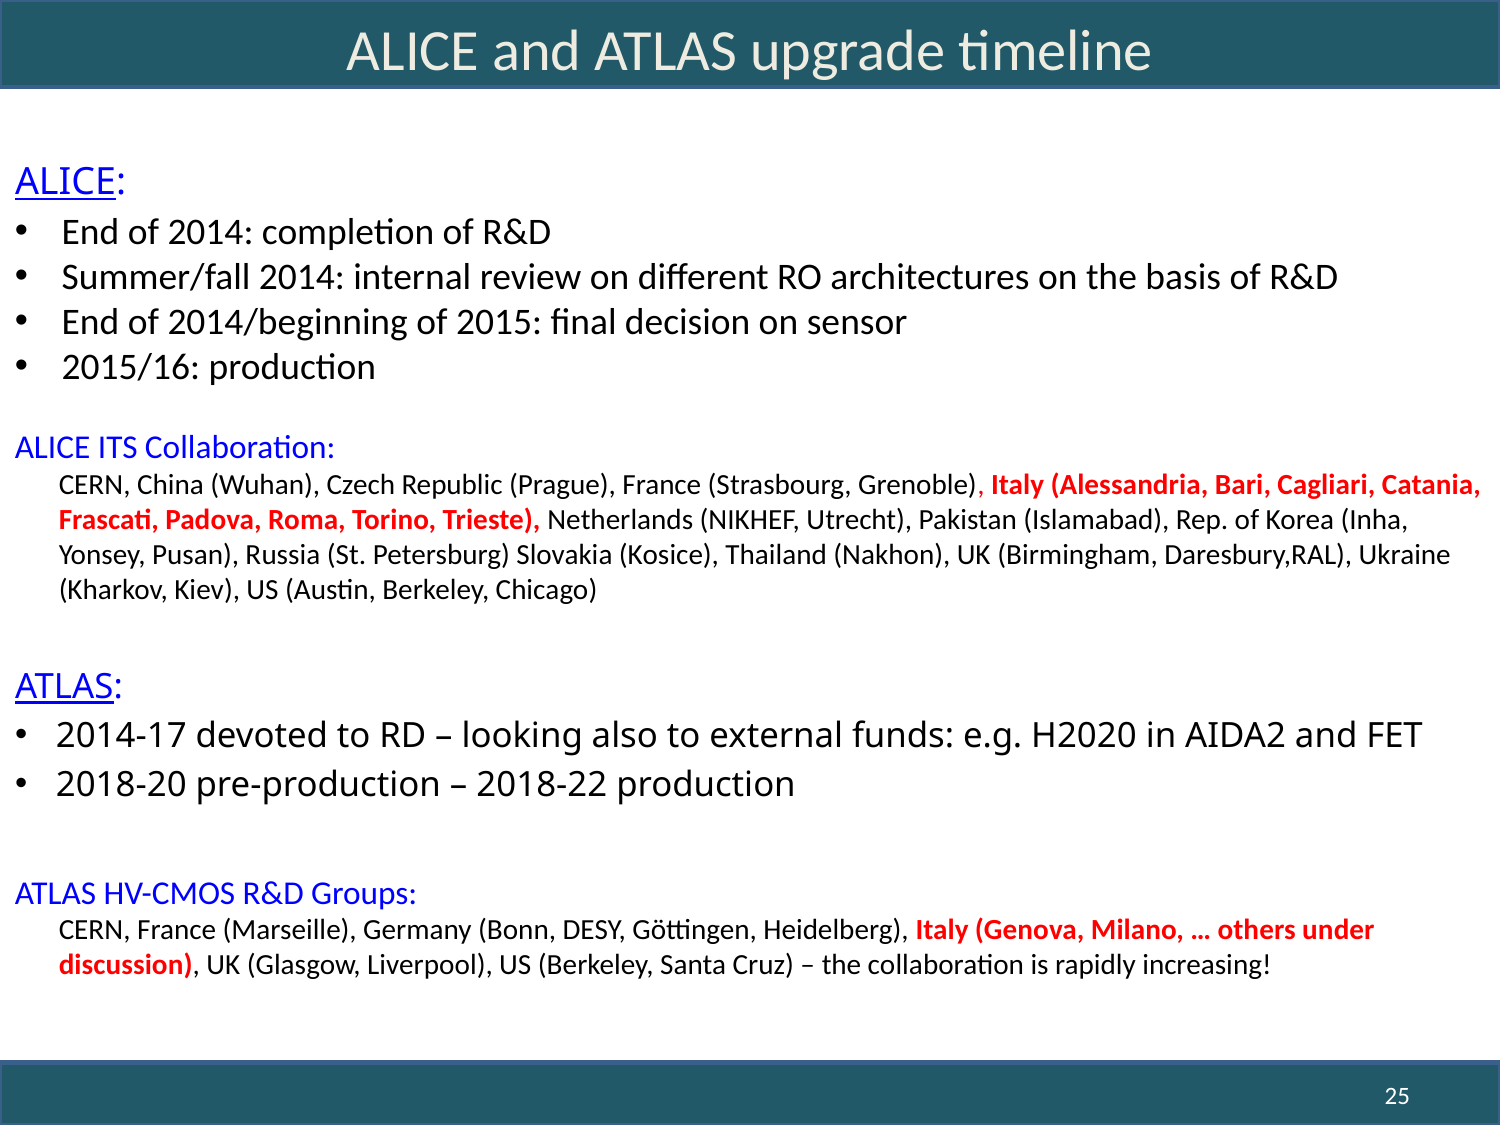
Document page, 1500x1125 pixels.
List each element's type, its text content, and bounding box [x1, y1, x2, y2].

title ALICE and ATLAS upgrade timeline [75, 7, 1425, 88]
list ATLAS: 2014-17 devoted to RD – looking also to external funds: e.g. H2020 in AIDA2 and FET 2018-20 pre-production – 2018-22 production [0, 656, 1500, 843]
slide_number 25 [1074, 1065, 1425, 1125]
text_box ALICE ITS Collaboration: CERN, China (Wuhan), Czech Republic (Prague), France (Strasbourg, Grenoble), Italy (Alessandria, Bari, Cagliari, Catania, Frascati, Padova, Roma, Torino, Trieste), Netherlands (NIKHEF, Utrecht), Pakistan (Islamabad), Rep. of Korea (Inha, Yonsey, Pusan), Russia (St. Petersburg) Slovakia (Kosice), Thailand (Nakhon), UK (Birmingham, Daresbury,RAL), Ukraine (Kharkov, Kiev), US (Austin, Berkeley, Chicago) [0, 417, 1497, 613]
text_box [0, 0, 1500, 89]
list ALICE: [0, 149, 1500, 225]
text_box End of 2014: completion of R&D Summer/fall 2014: internal review on different RO architectures on the basis of R&D End of 2014/beginning of 2015: final decision on sensor 2015/16: production [0, 225, 1500, 530]
text_box [0, 1060, 1500, 1125]
text_box ATLAS HV-CMOS R&D Groups: CERN, France (Marseille), Germany (Bonn, DESY, Göttingen, Heidelberg), Italy (Genova, Milano, … others under discussion), UK (Glasgow, Liverpool), US (Berkeley, Santa Cruz) – the collaboration is rapidly increasing! [0, 863, 1497, 1023]
